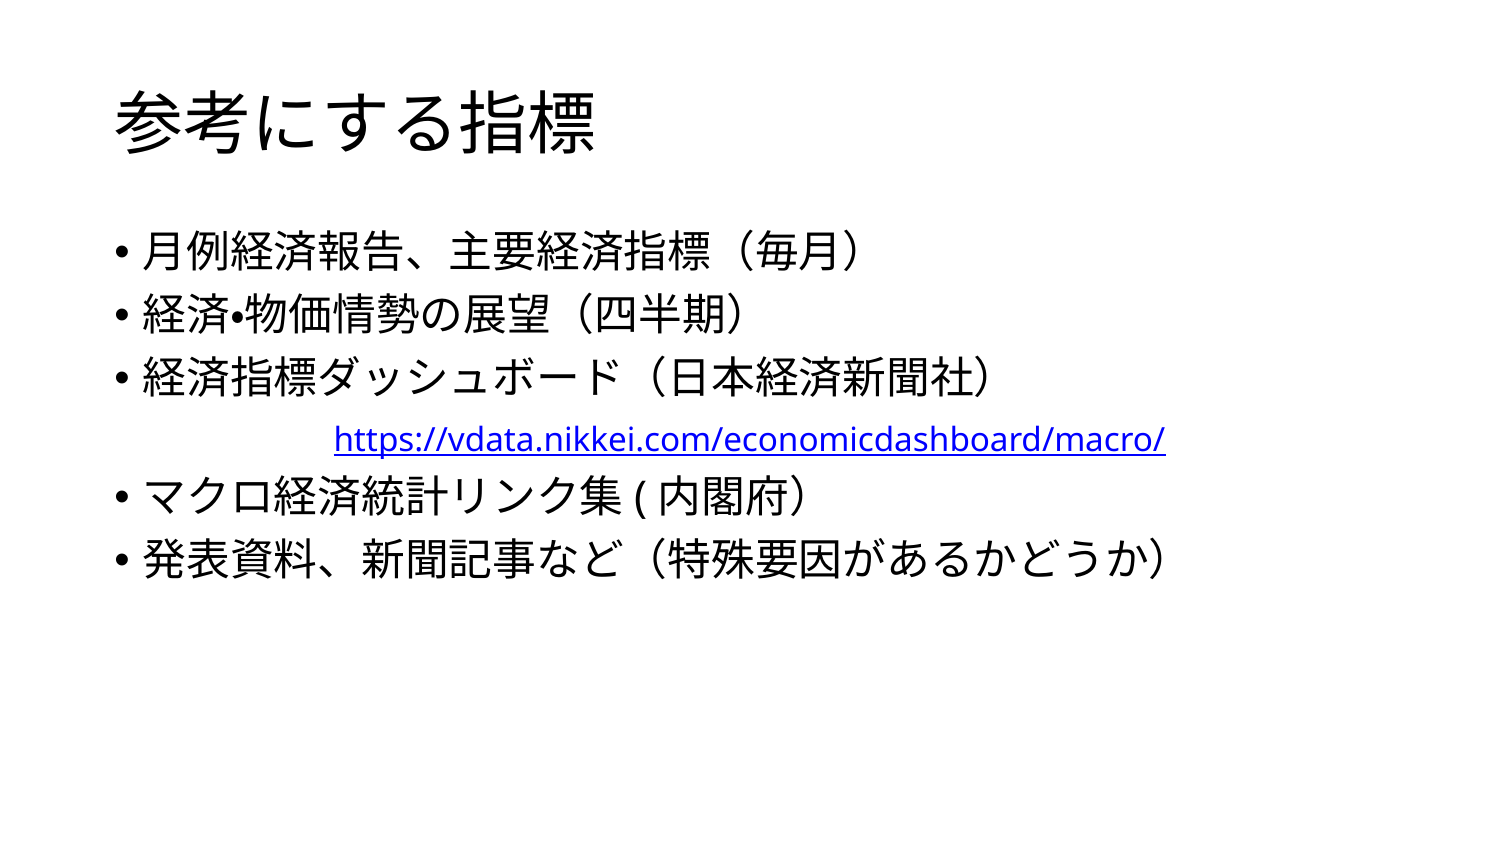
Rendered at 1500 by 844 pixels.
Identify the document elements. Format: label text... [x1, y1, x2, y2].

title 参考にする指標 [103, 44, 1397, 208]
list 月例経済報告、主要経済指標（毎月） 経済・物価情勢の展望（四半期） 経済指標ダッシュボード（日本経済新聞社） https://vdata.nikkei.com/economicdashboard/macro/ マクロ経済統計リンク集(内閣府） 発表資料、新聞記事など（特殊要因があるかどうか） [103, 224, 1397, 760]
